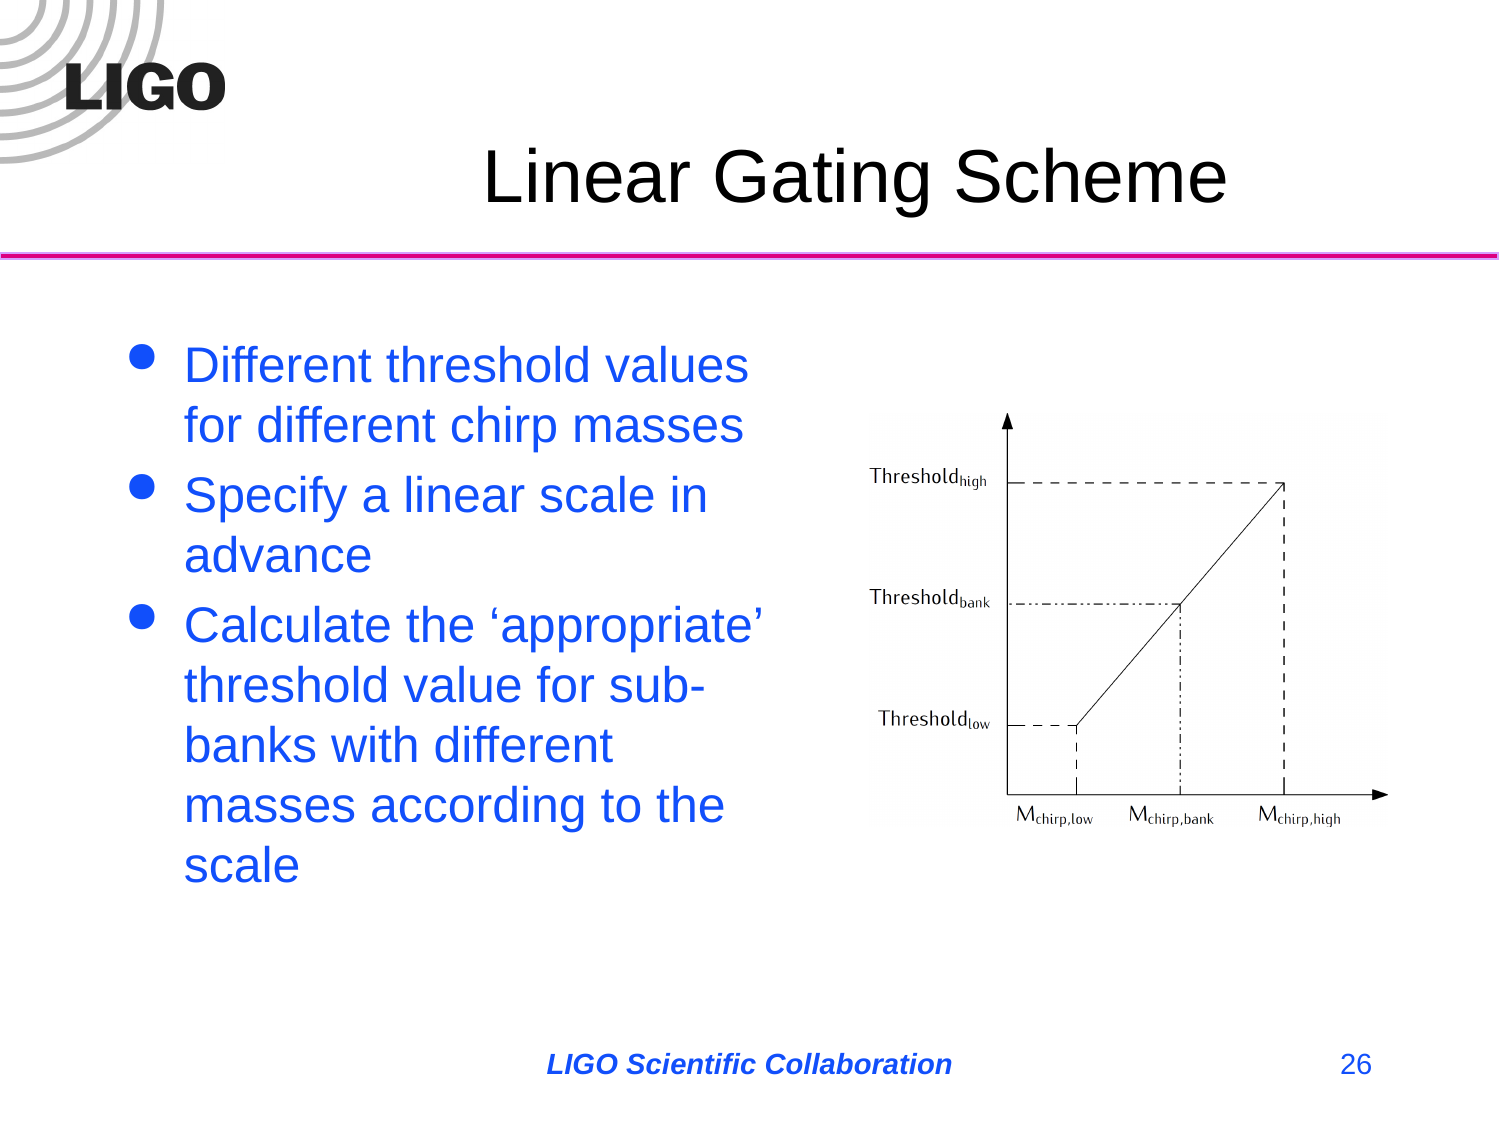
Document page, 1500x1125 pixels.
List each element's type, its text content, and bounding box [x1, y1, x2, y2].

footer LIGO Scientific Collaboration [512, 1025, 988, 1100]
title Linear Gating Scheme [262, 37, 1450, 225]
list Different threshold values for different chirp masses Specify a linear scale in advance Calculate the ‘appropriate’ threshold value for sub-banks with different masses according to the scale [112, 324, 800, 1000]
picture [869, 413, 1388, 827]
picture [0, 0, 225, 164]
slide_number 26 [1074, 1025, 1388, 1100]
